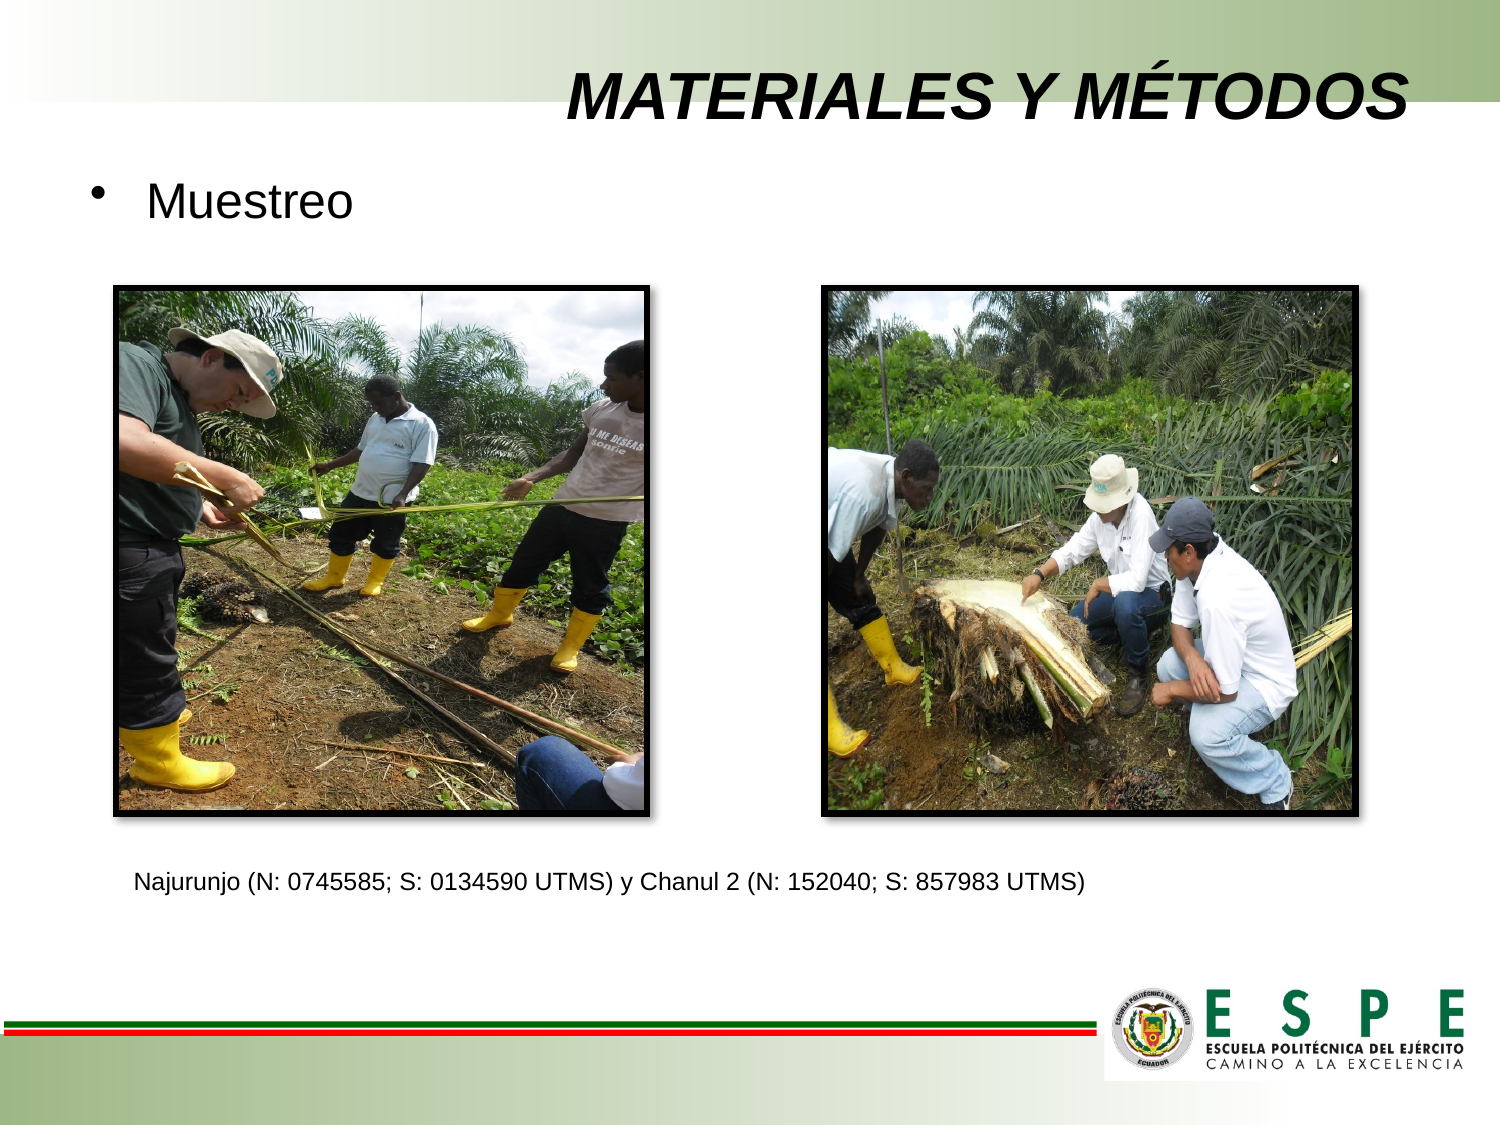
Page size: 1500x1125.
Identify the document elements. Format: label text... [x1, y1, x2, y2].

list Muestreo [75, 160, 1425, 1005]
picture [827, 290, 1353, 811]
picture [118, 290, 644, 811]
picture [1104, 976, 1483, 1081]
text_box Najurunjo (N: 0745585; S: 0134590 UTMS) y Chanul 2 (N: 152040; S: 857983 UTMS) [118, 857, 1247, 903]
title MATERIALES Y MÉTODOS [75, 45, 1425, 160]
